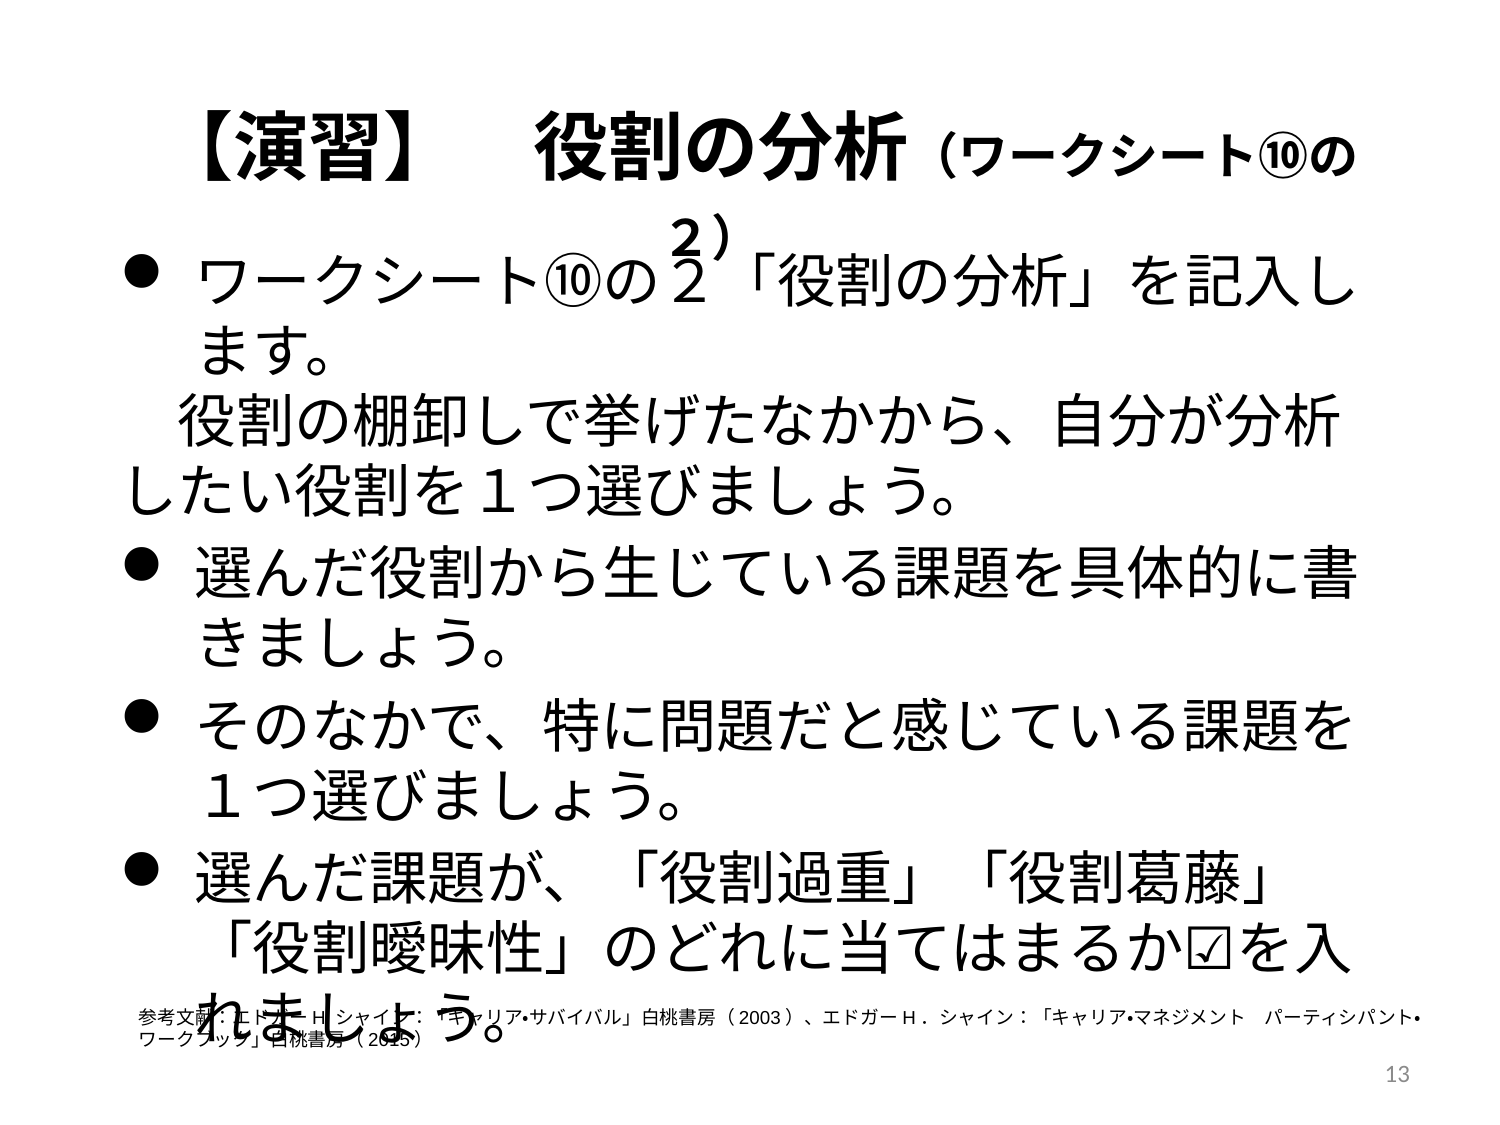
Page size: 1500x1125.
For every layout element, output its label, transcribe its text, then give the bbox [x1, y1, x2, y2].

text_box [50, 213, 1445, 370]
slide_number 13 [1403, 1058, 1425, 1103]
text_box ワークシート⑩の２「役割の分析」を記入します。 役割の棚卸しで挙げたなかから、自分が分析したい役割を１つ選びましょう。 選んだ役割から生じている課題を具体的に書きましょう。 そのなかで、特に問題だと感じている課題を１つ選びましょう。 選んだ課題が、「役割過重」「役割葛藤」「役割曖昧性」のどれに当てはまるか☑を入れましょう。 [105, 236, 1403, 1125]
text_box 参考文献：エドガーH.シャイン：「キャリア・サバイバル」白桃書房（2003）、エドガーH．シャイン：「キャリア・マネジメント パーティシパント・ワークブック」白桃書房（2015） [123, 998, 1465, 1058]
list 【演習】 役割の分析（ワークシート⑩の２） [45, 102, 1396, 269]
